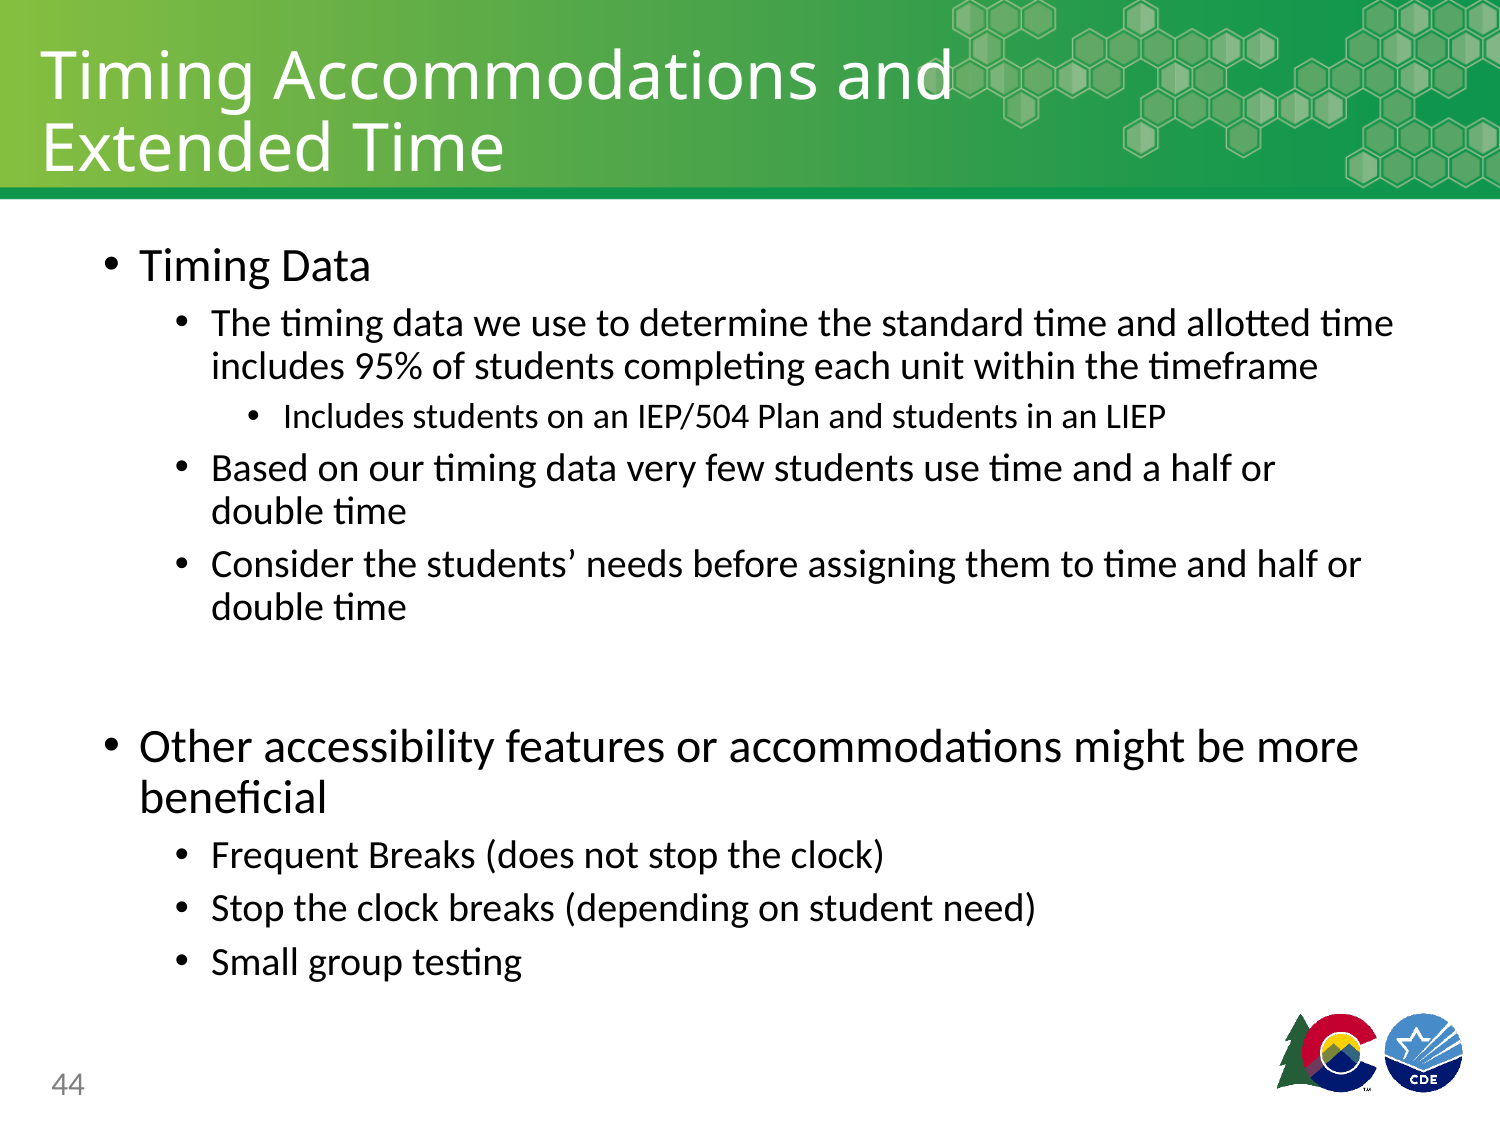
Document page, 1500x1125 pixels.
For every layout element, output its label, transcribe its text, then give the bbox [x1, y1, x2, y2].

list Timing Data The timing data we use to determine the standard time and allotted time includes 95% of students completing each unit within the timeframe Includes students on an IEP/504 Plan and students in an LIEP Based on our timing data very few students use time and a half or double time Consider the students’ needs before assigning them to time and half or double time Other accessibility features or accommodations might be more beneficial Frequent Breaks (does not stop the clock) Stop the clock breaks (depending on student need) Small group testing [103, 239, 1397, 1002]
slide_number 44 [36, 1054, 375, 1115]
picture [1275, 1012, 1463, 1093]
picture [0, 0, 1500, 200]
title Timing Accommodations and Extended Time [40, 41, 1038, 166]
